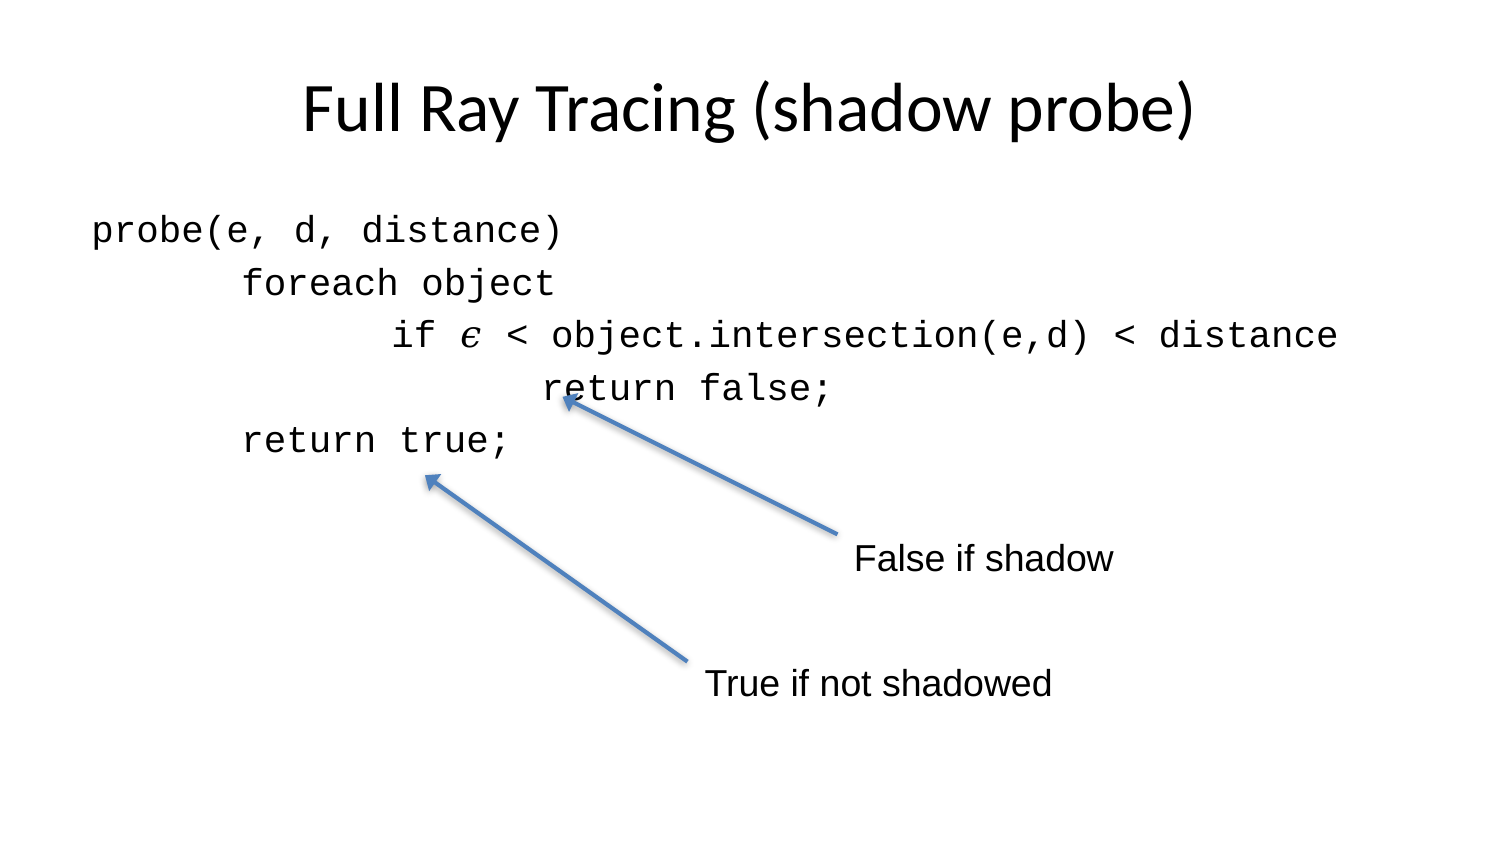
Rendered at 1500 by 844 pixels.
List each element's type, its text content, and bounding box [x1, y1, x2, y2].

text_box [562, 396, 838, 535]
text_box False if shadow [839, 534, 1129, 587]
list probe(e, d, distance) foreach object if 𝜖 < object.intersection(e,d) < distance return false; return true; [75, 196, 1425, 754]
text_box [424, 474, 688, 662]
title Full Ray Tracing (shadow probe) [75, 33, 1425, 175]
text_box True if not shadowed [689, 659, 1068, 712]
